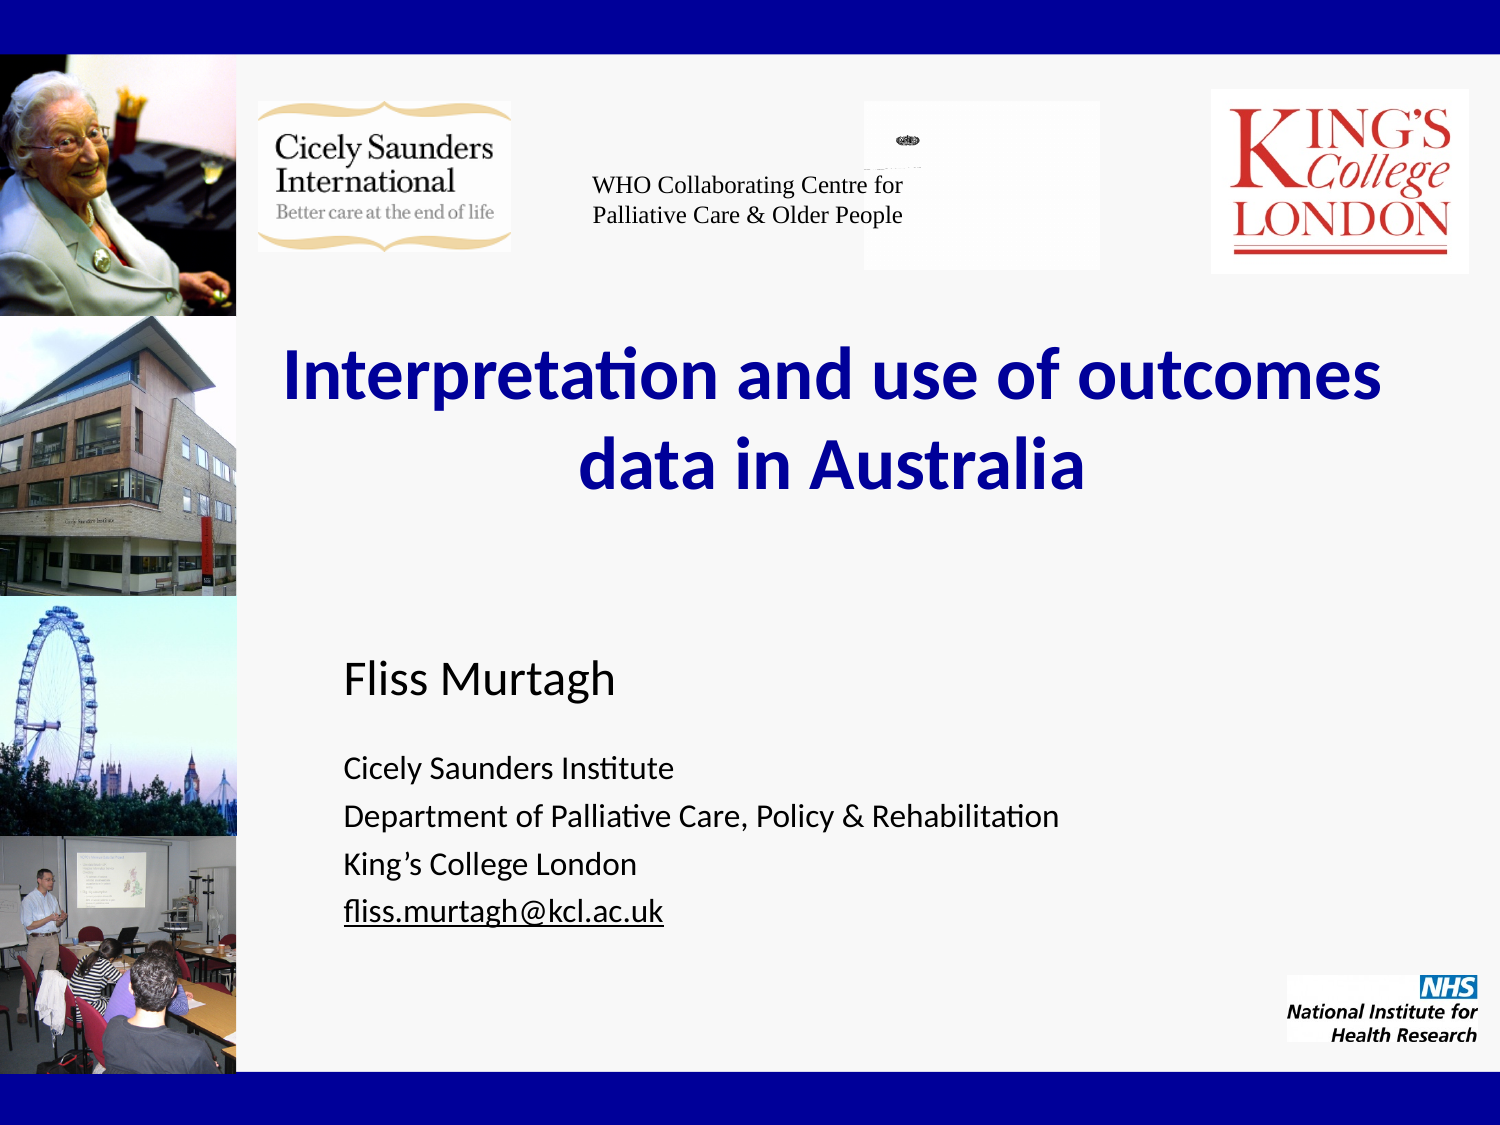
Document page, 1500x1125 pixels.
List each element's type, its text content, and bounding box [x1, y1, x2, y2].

picture [0, 55, 237, 1074]
subtitle Fliss Murtagh Cicely Saunders Institute Department of Palliative Care, Policy & Rehabilitation King’s College London fliss.murtagh@kcl.ac.uk [343, 632, 1479, 1041]
title Interpretation and use of outcomes data in Australia [253, 323, 1412, 632]
picture [1211, 89, 1469, 274]
picture [258, 101, 511, 252]
picture [1287, 975, 1478, 1043]
